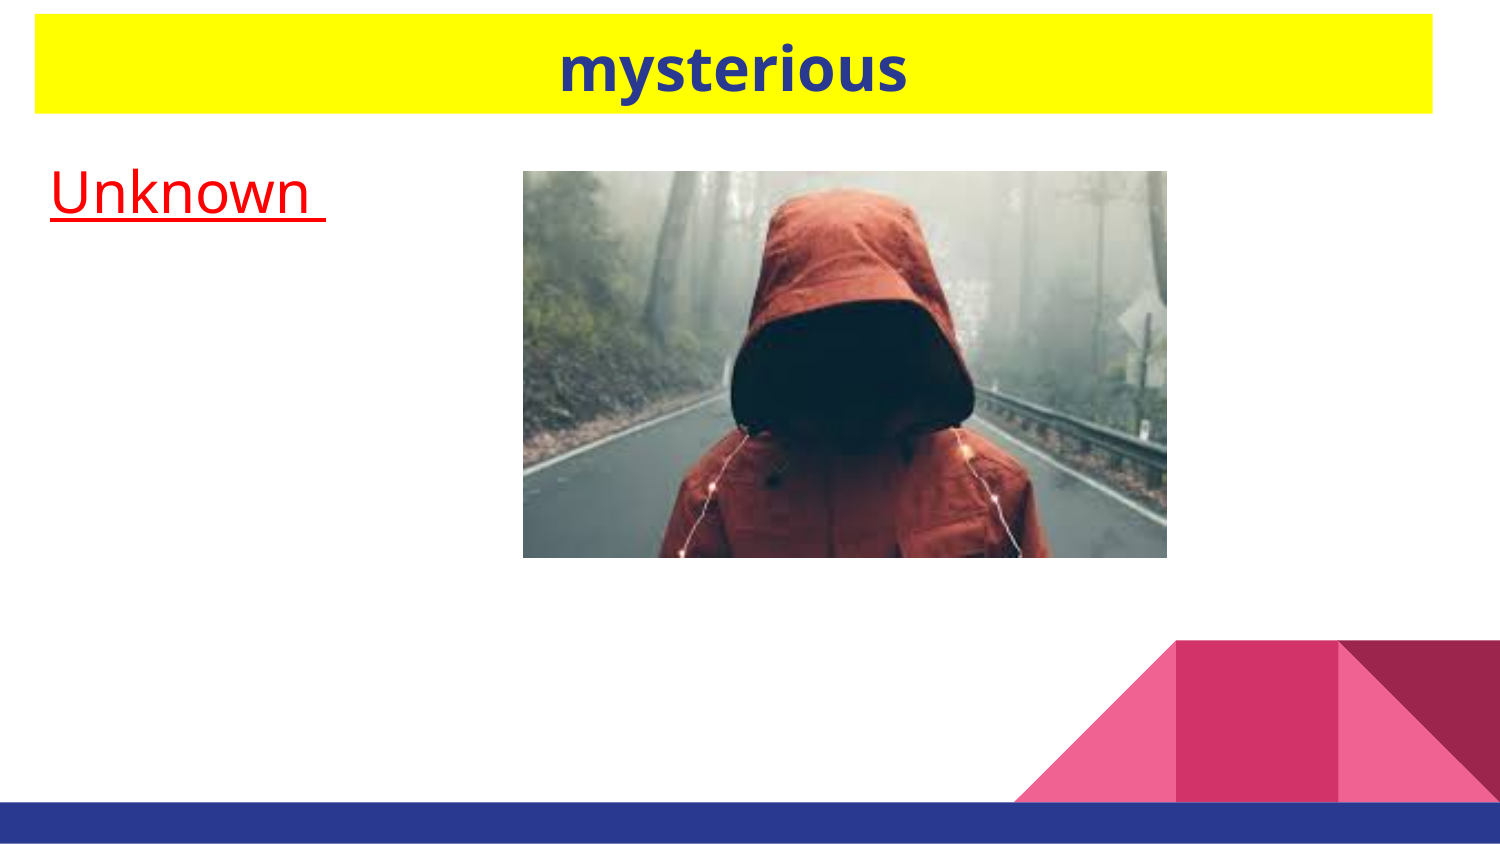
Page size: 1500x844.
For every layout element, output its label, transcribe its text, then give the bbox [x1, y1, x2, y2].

list Unknown [34, 129, 1163, 750]
picture [523, 171, 1167, 559]
title mysterious [34, 13, 1433, 114]
